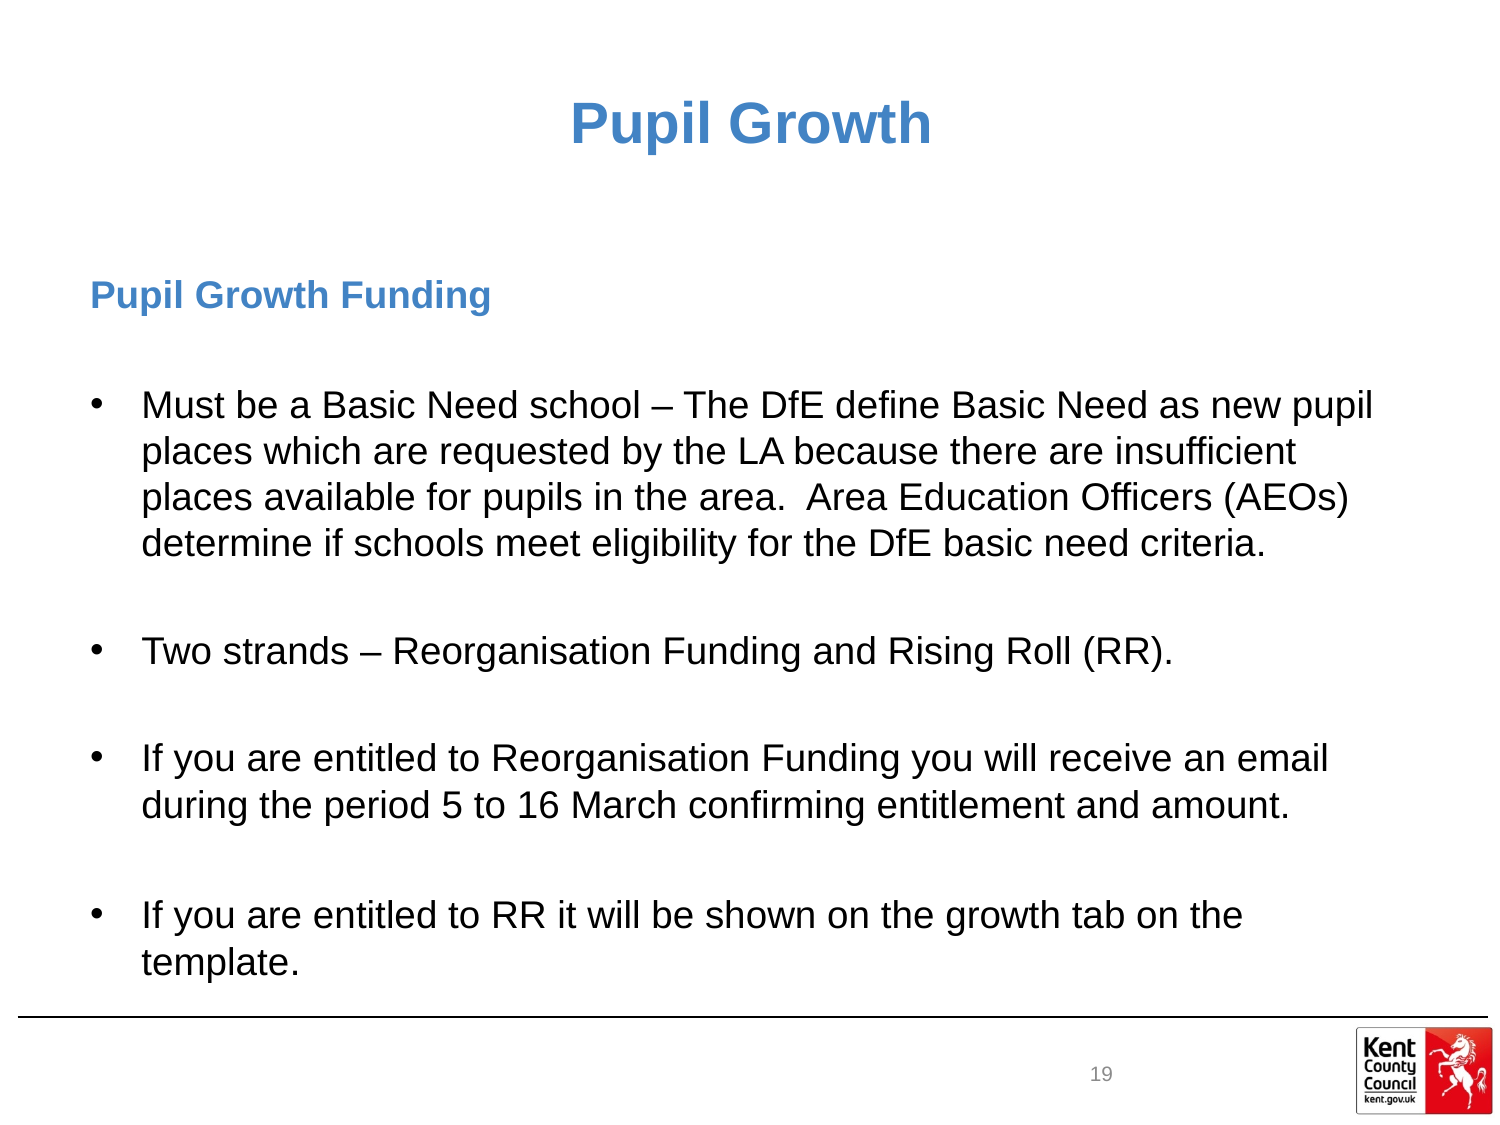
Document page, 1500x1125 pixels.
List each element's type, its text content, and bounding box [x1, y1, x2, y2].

picture [1353, 1023, 1495, 1118]
list Pupil Growth Funding Must be a Basic Need school – The DfE define Basic Need as new pupil places which are requested by the LA because there are insufficient places available for pupils in the area. Area Education Officers (AEOs) determine if schools meet eligibility for the DfE basic need criteria. Two strands – Reorganisation Funding and Rising Roll (RR). If you are entitled to Reorganisation Funding you will receive an email during the period 5 to 16 March confirming entitlement and amount. If you are entitled to RR it will be shown on the growth tab on the template. [75, 262, 1425, 1005]
slide_number 19 [1074, 1042, 1425, 1103]
title Pupil Growth [76, 90, 1427, 242]
